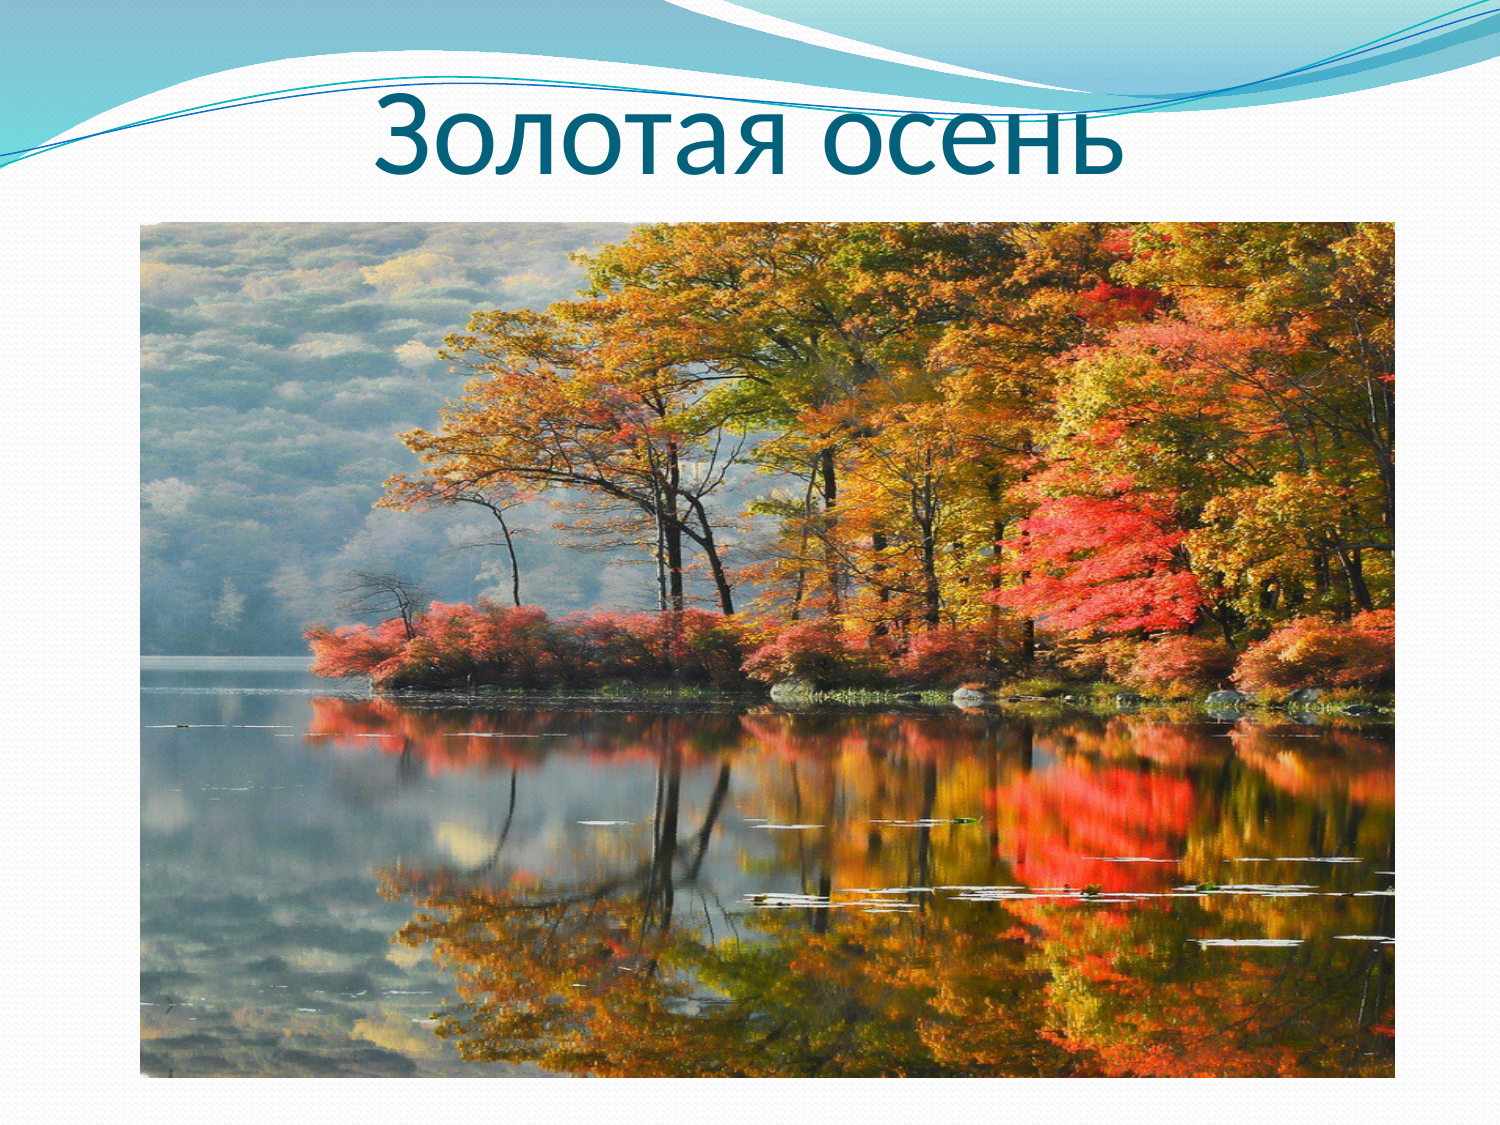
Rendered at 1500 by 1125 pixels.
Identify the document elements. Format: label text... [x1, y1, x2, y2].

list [140, 222, 1395, 1079]
title Золотая осень [75, 35, 1425, 200]
